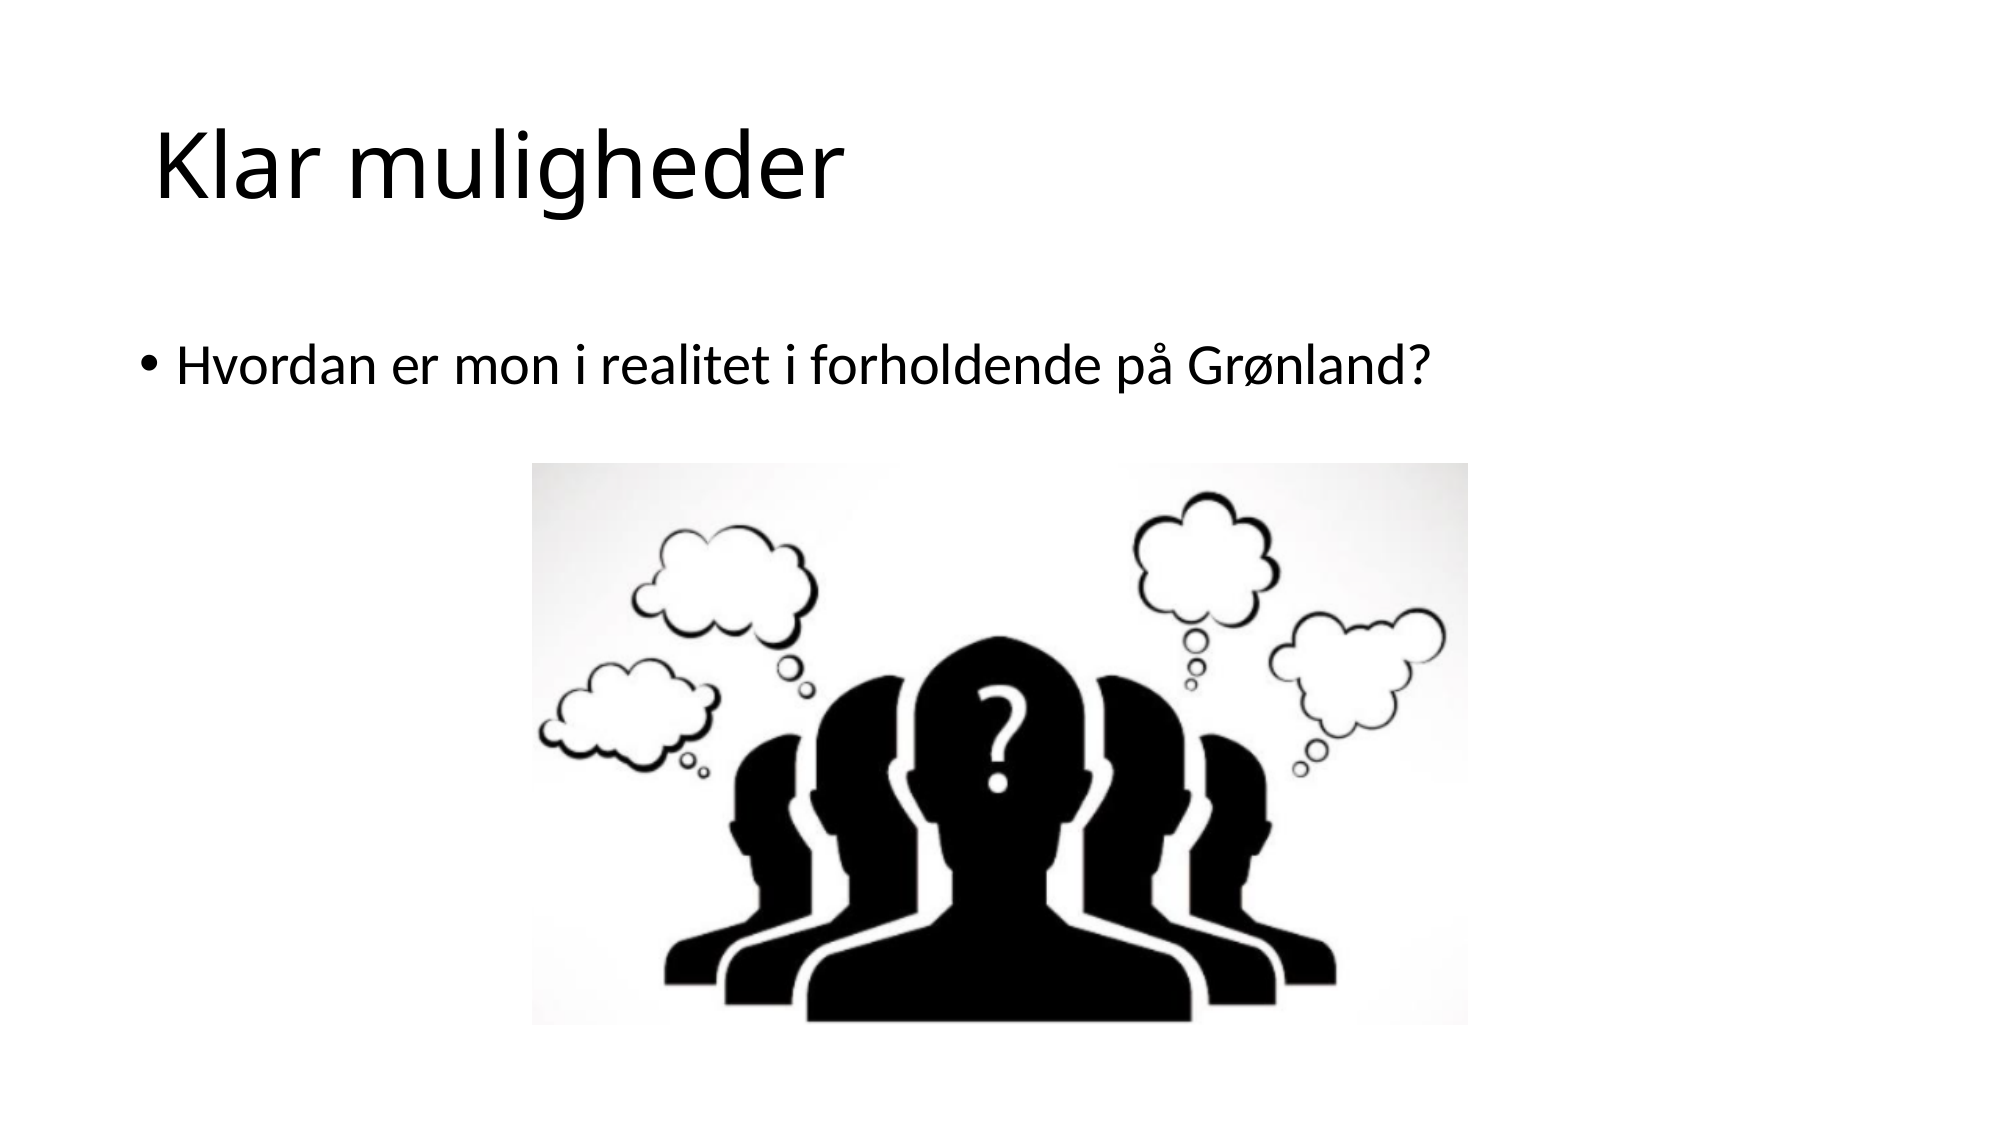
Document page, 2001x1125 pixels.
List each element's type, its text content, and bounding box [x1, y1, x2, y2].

list Hvordan er mon i realitet i forholdende på Grønland? [124, 327, 1850, 1041]
picture [532, 463, 1468, 1025]
title Klar muligheder [137, 59, 1863, 278]
